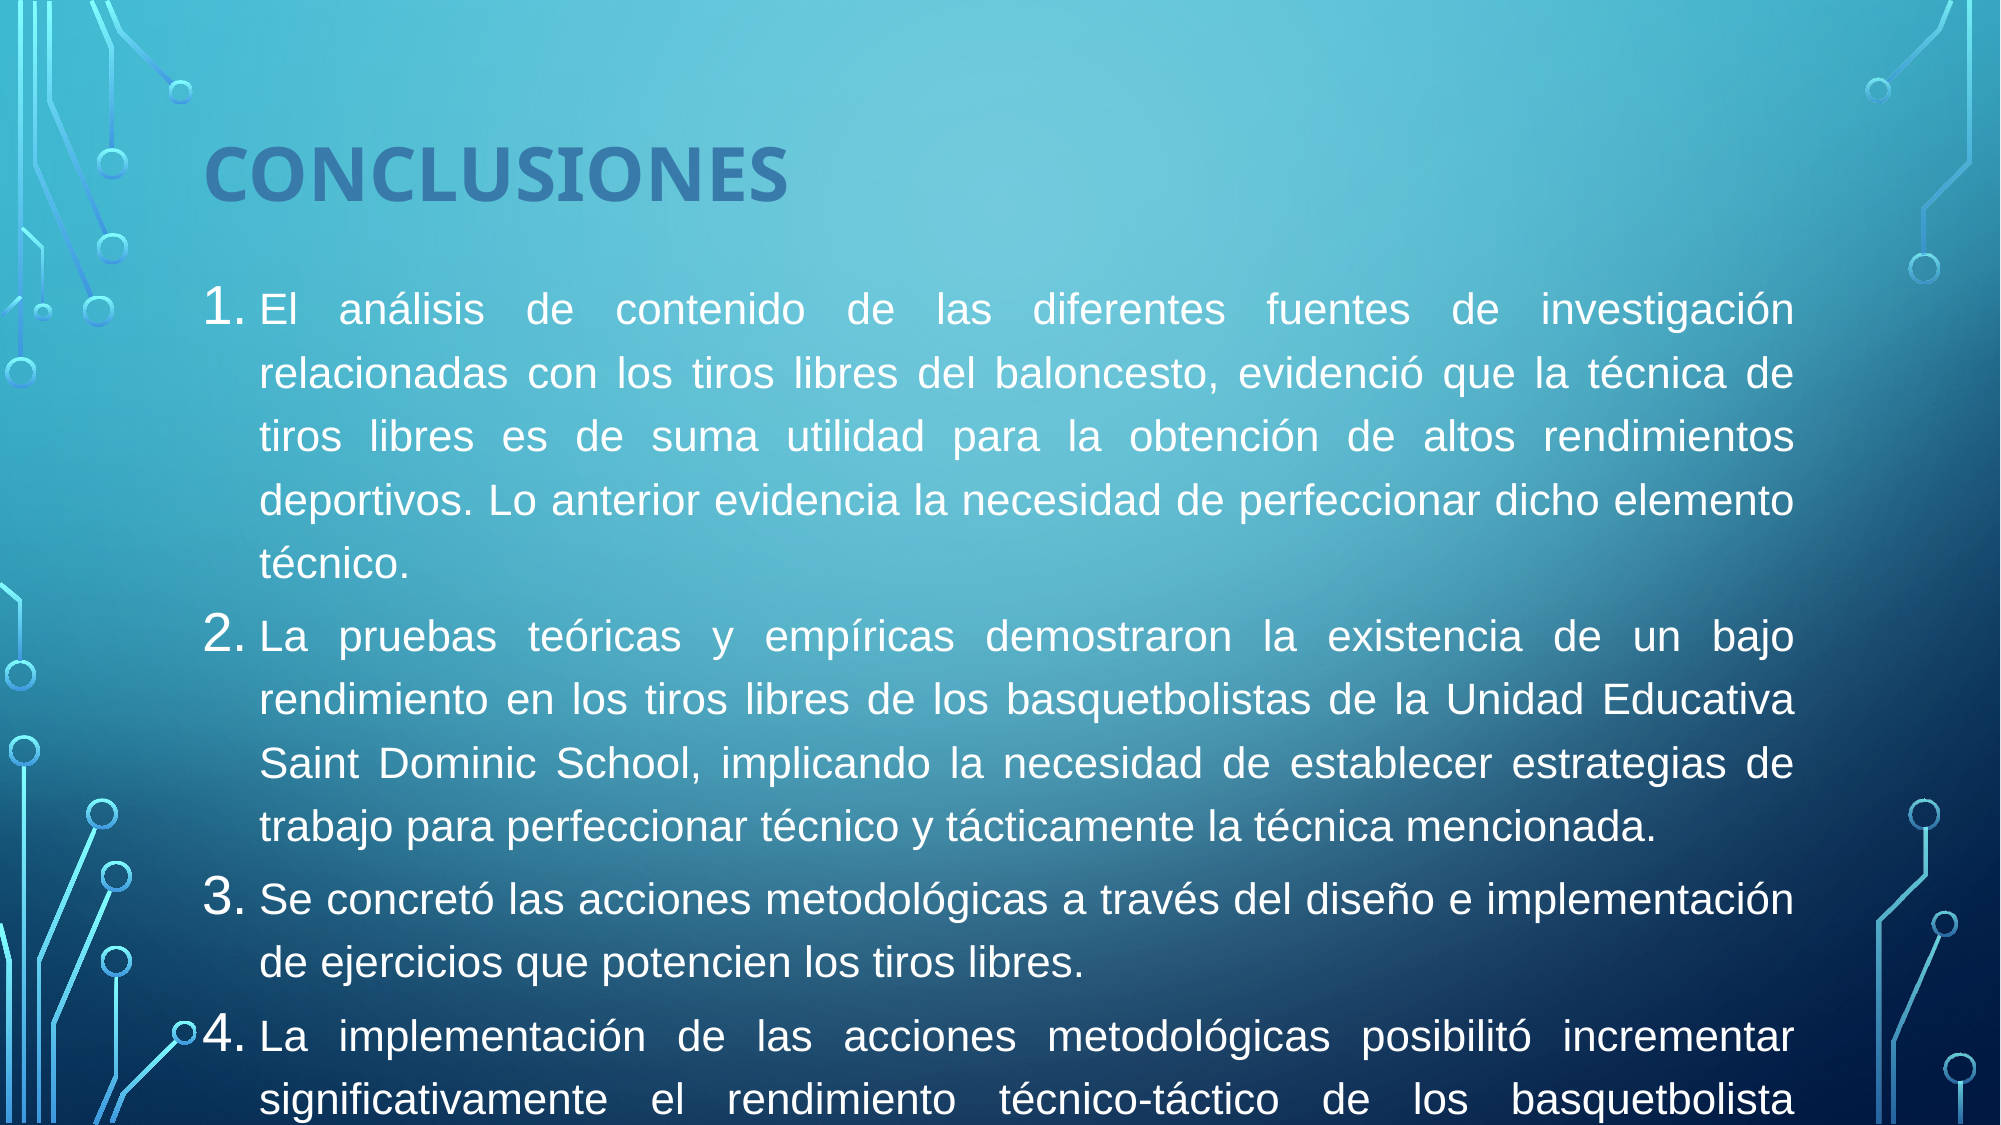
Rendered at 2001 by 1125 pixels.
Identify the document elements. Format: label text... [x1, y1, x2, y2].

list El análisis de contenido de las diferentes fuentes de investigación relacionadas con los tiros libres del baloncesto, evidenció que la técnica de tiros libres es de suma utilidad para la obtención de altos rendimientos deportivos. Lo anterior evidencia la necesidad de perfeccionar dicho elemento técnico. La pruebas teóricas y empíricas demostraron la existencia de un bajo rendimiento en los tiros libres de los basquetbolistas de la Unidad Educativa Saint Dominic School, implicando la necesidad de establecer estrategias de trabajo para perfeccionar técnico y tácticamente la técnica mencionada. Se concretó las acciones metodológicas a través del diseño e implementación de ejercicios que potencien los tiros libres. La implementación de las acciones metodológicas posibilitó incrementar significativamente el rendimiento técnico-táctico de los basquetbolista sometidos a estudio, por lo cual se cumplimentó el objetivo de la investigación. [187, 262, 1813, 1125]
title Conclusiones [187, 101, 1813, 262]
